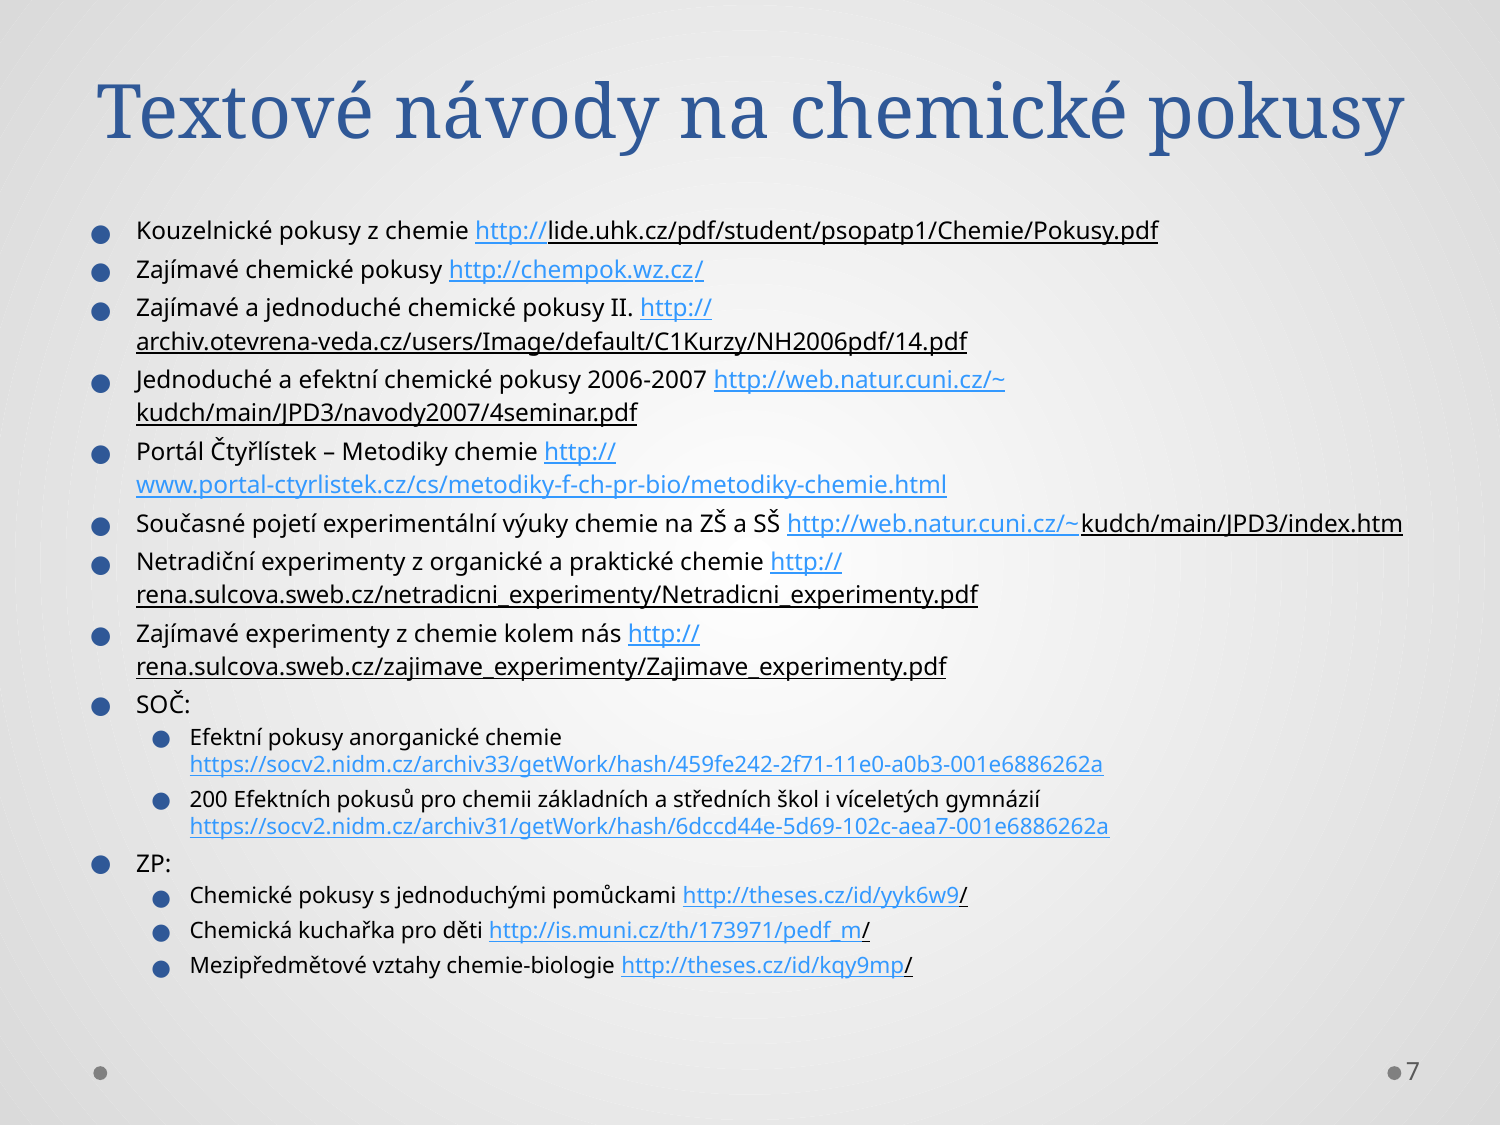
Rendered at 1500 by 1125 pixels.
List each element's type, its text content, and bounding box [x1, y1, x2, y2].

slide_number 7 [1401, 1042, 1494, 1103]
list Kouzelnické pokusy z chemie http://lide.uhk.cz/pdf/student/psopatp1/Chemie/Pokusy.pdf Zajímavé chemické pokusy http://chempok.wz.cz/ Zajímavé a jednoduché chemické pokusy II. http://archiv.otevrena-veda.cz/users/Image/default/C1Kurzy/NH2006pdf/14.pdf Jednoduché a efektní chemické pokusy 2006-2007 http://web.natur.cuni.cz/~kudch/main/JPD3/navody2007/4seminar.pdf Portál Čtyřlístek – Metodiky chemie http://www.portal-ctyrlistek.cz/cs/metodiky-f-ch-pr-bio/metodiky-chemie.html Současné pojetí experimentální výuky chemie na ZŠ a SŠ http://web.natur.cuni.cz/~kudch/main/JPD3/index.htm Netradiční experimenty z organické a praktické chemie http://rena.sulcova.sweb.cz/netradicni_experimenty/Netradicni_experimenty.pdf Zajímavé experimenty z chemie kolem nás http://rena.sulcova.sweb.cz/zajimave_experimenty/Zajimave_experimenty.pdf SOČ: Efektní pokusy anorganické chemie https://socv2.nidm.cz/archiv33/getWork/hash/459fe242-2f71-11e0-a0b3-001e6886262a 200 Efektních pokusů pro chemii základních a středních škol i víceletých gymnázií https://socv2.nidm.cz/archiv31/getWork/hash/6dccd44e-5d69-102c-aea7-001e6886262a ZP: Chemické pokusy s jednoduchými pomůckami http://theses.cz/id/yyk6w9/ Chemická kuchařka pro děti http://is.muni.cz/th/173971/pedf_m/ Mezipředmětové vztahy chemie-biologie http://theses.cz/id/kqy9mp/ [75, 208, 1425, 1005]
title Textové návody na chemické pokusy [76, 66, 1427, 161]
